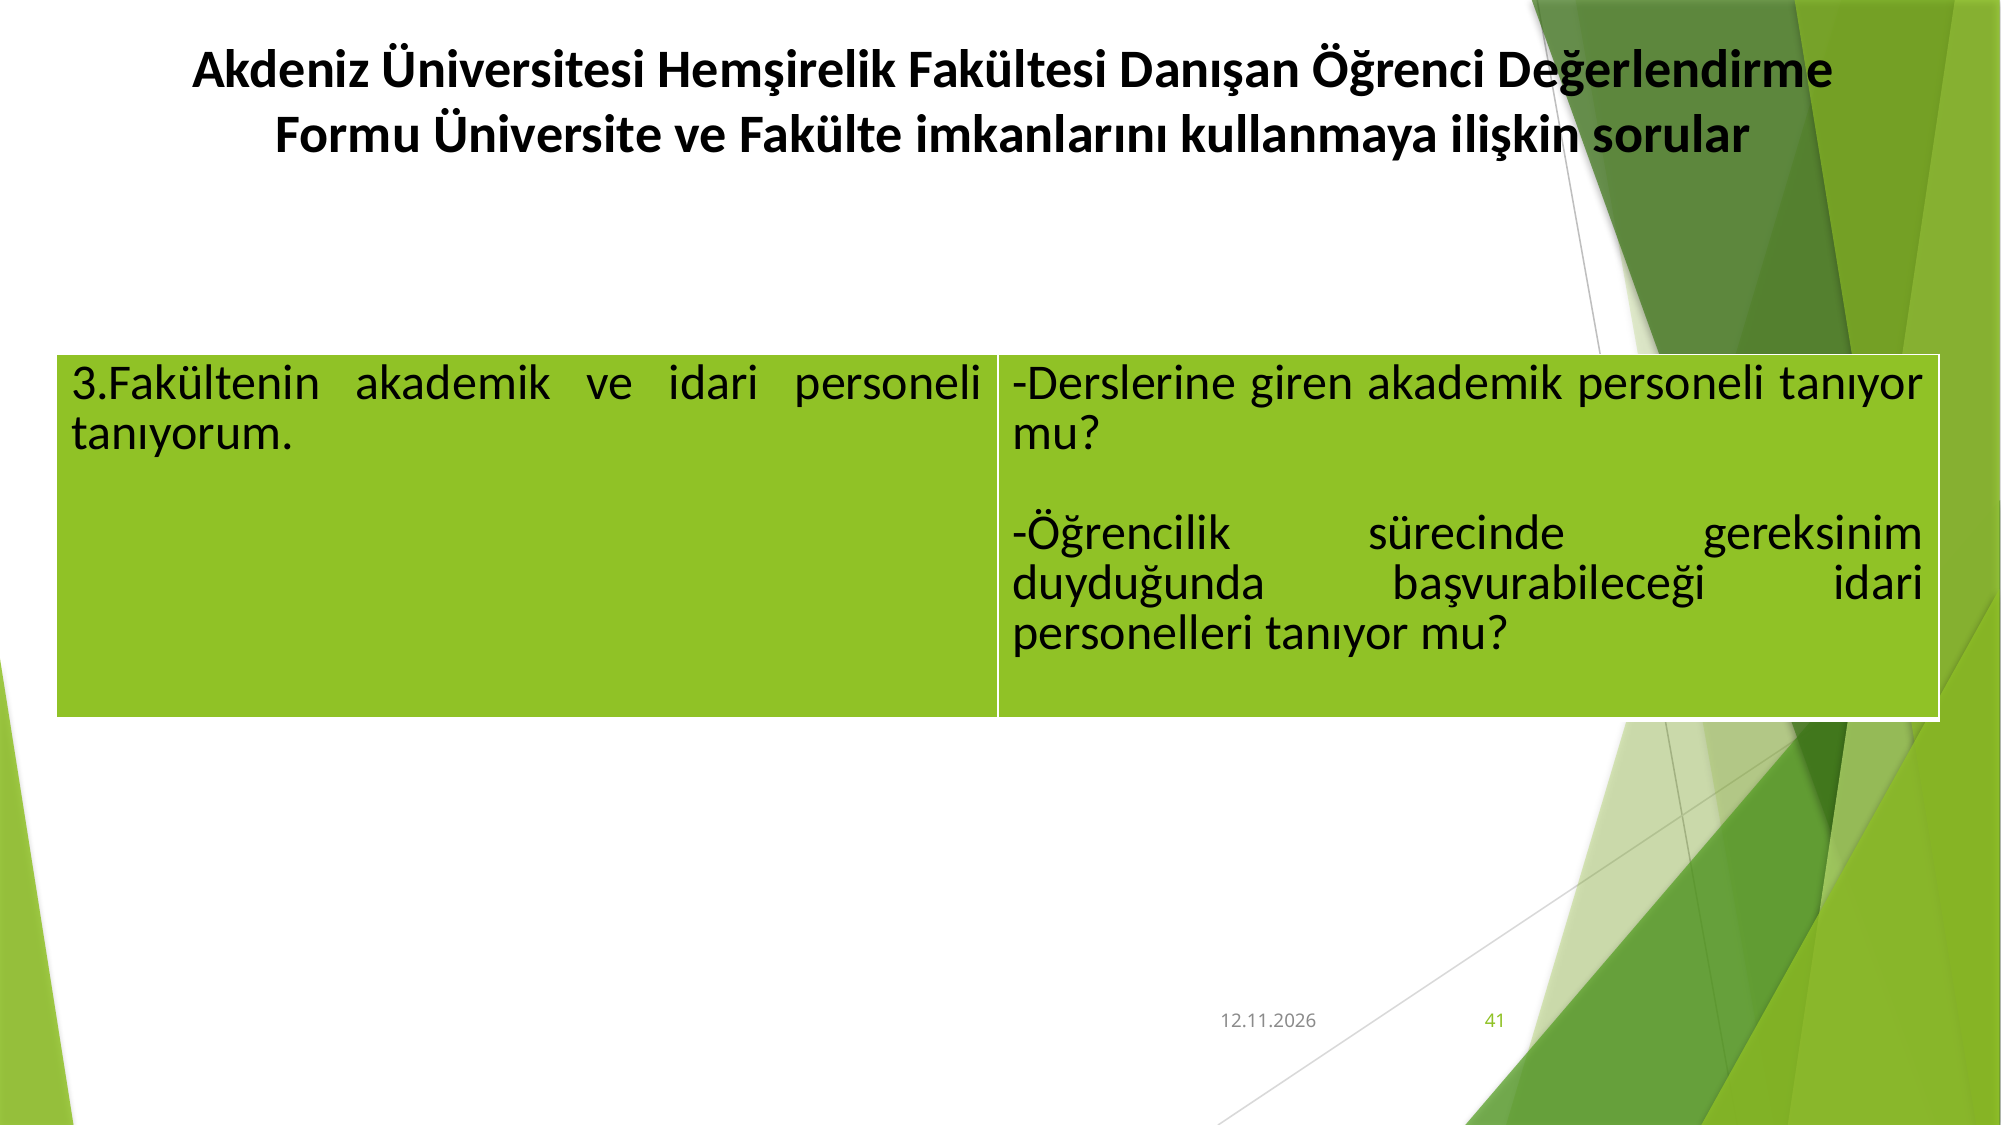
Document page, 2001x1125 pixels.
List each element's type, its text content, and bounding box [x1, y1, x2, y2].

table_header -Derslerine giren akademik personeli tanıyor mu? -Öğrencilik sürecinde gereksinim duyduğunda başvurabileceği idari personelleri tanıyor mu? [999, 355, 1938, 717]
table_header 3.Fakültenin akademik ve idari personeli tanıyorum. [57, 355, 997, 717]
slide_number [1181, 991, 1332, 1051]
title Akdeniz Üniversitesi Hemşirelik Fakültesi Danışan Öğrenci Değerlendirme Formu Üniversite ve Fakülte imkanlarını kullanmaya ilişkin sorular [111, 25, 1918, 243]
slide_number 41 [1409, 991, 1522, 1051]
